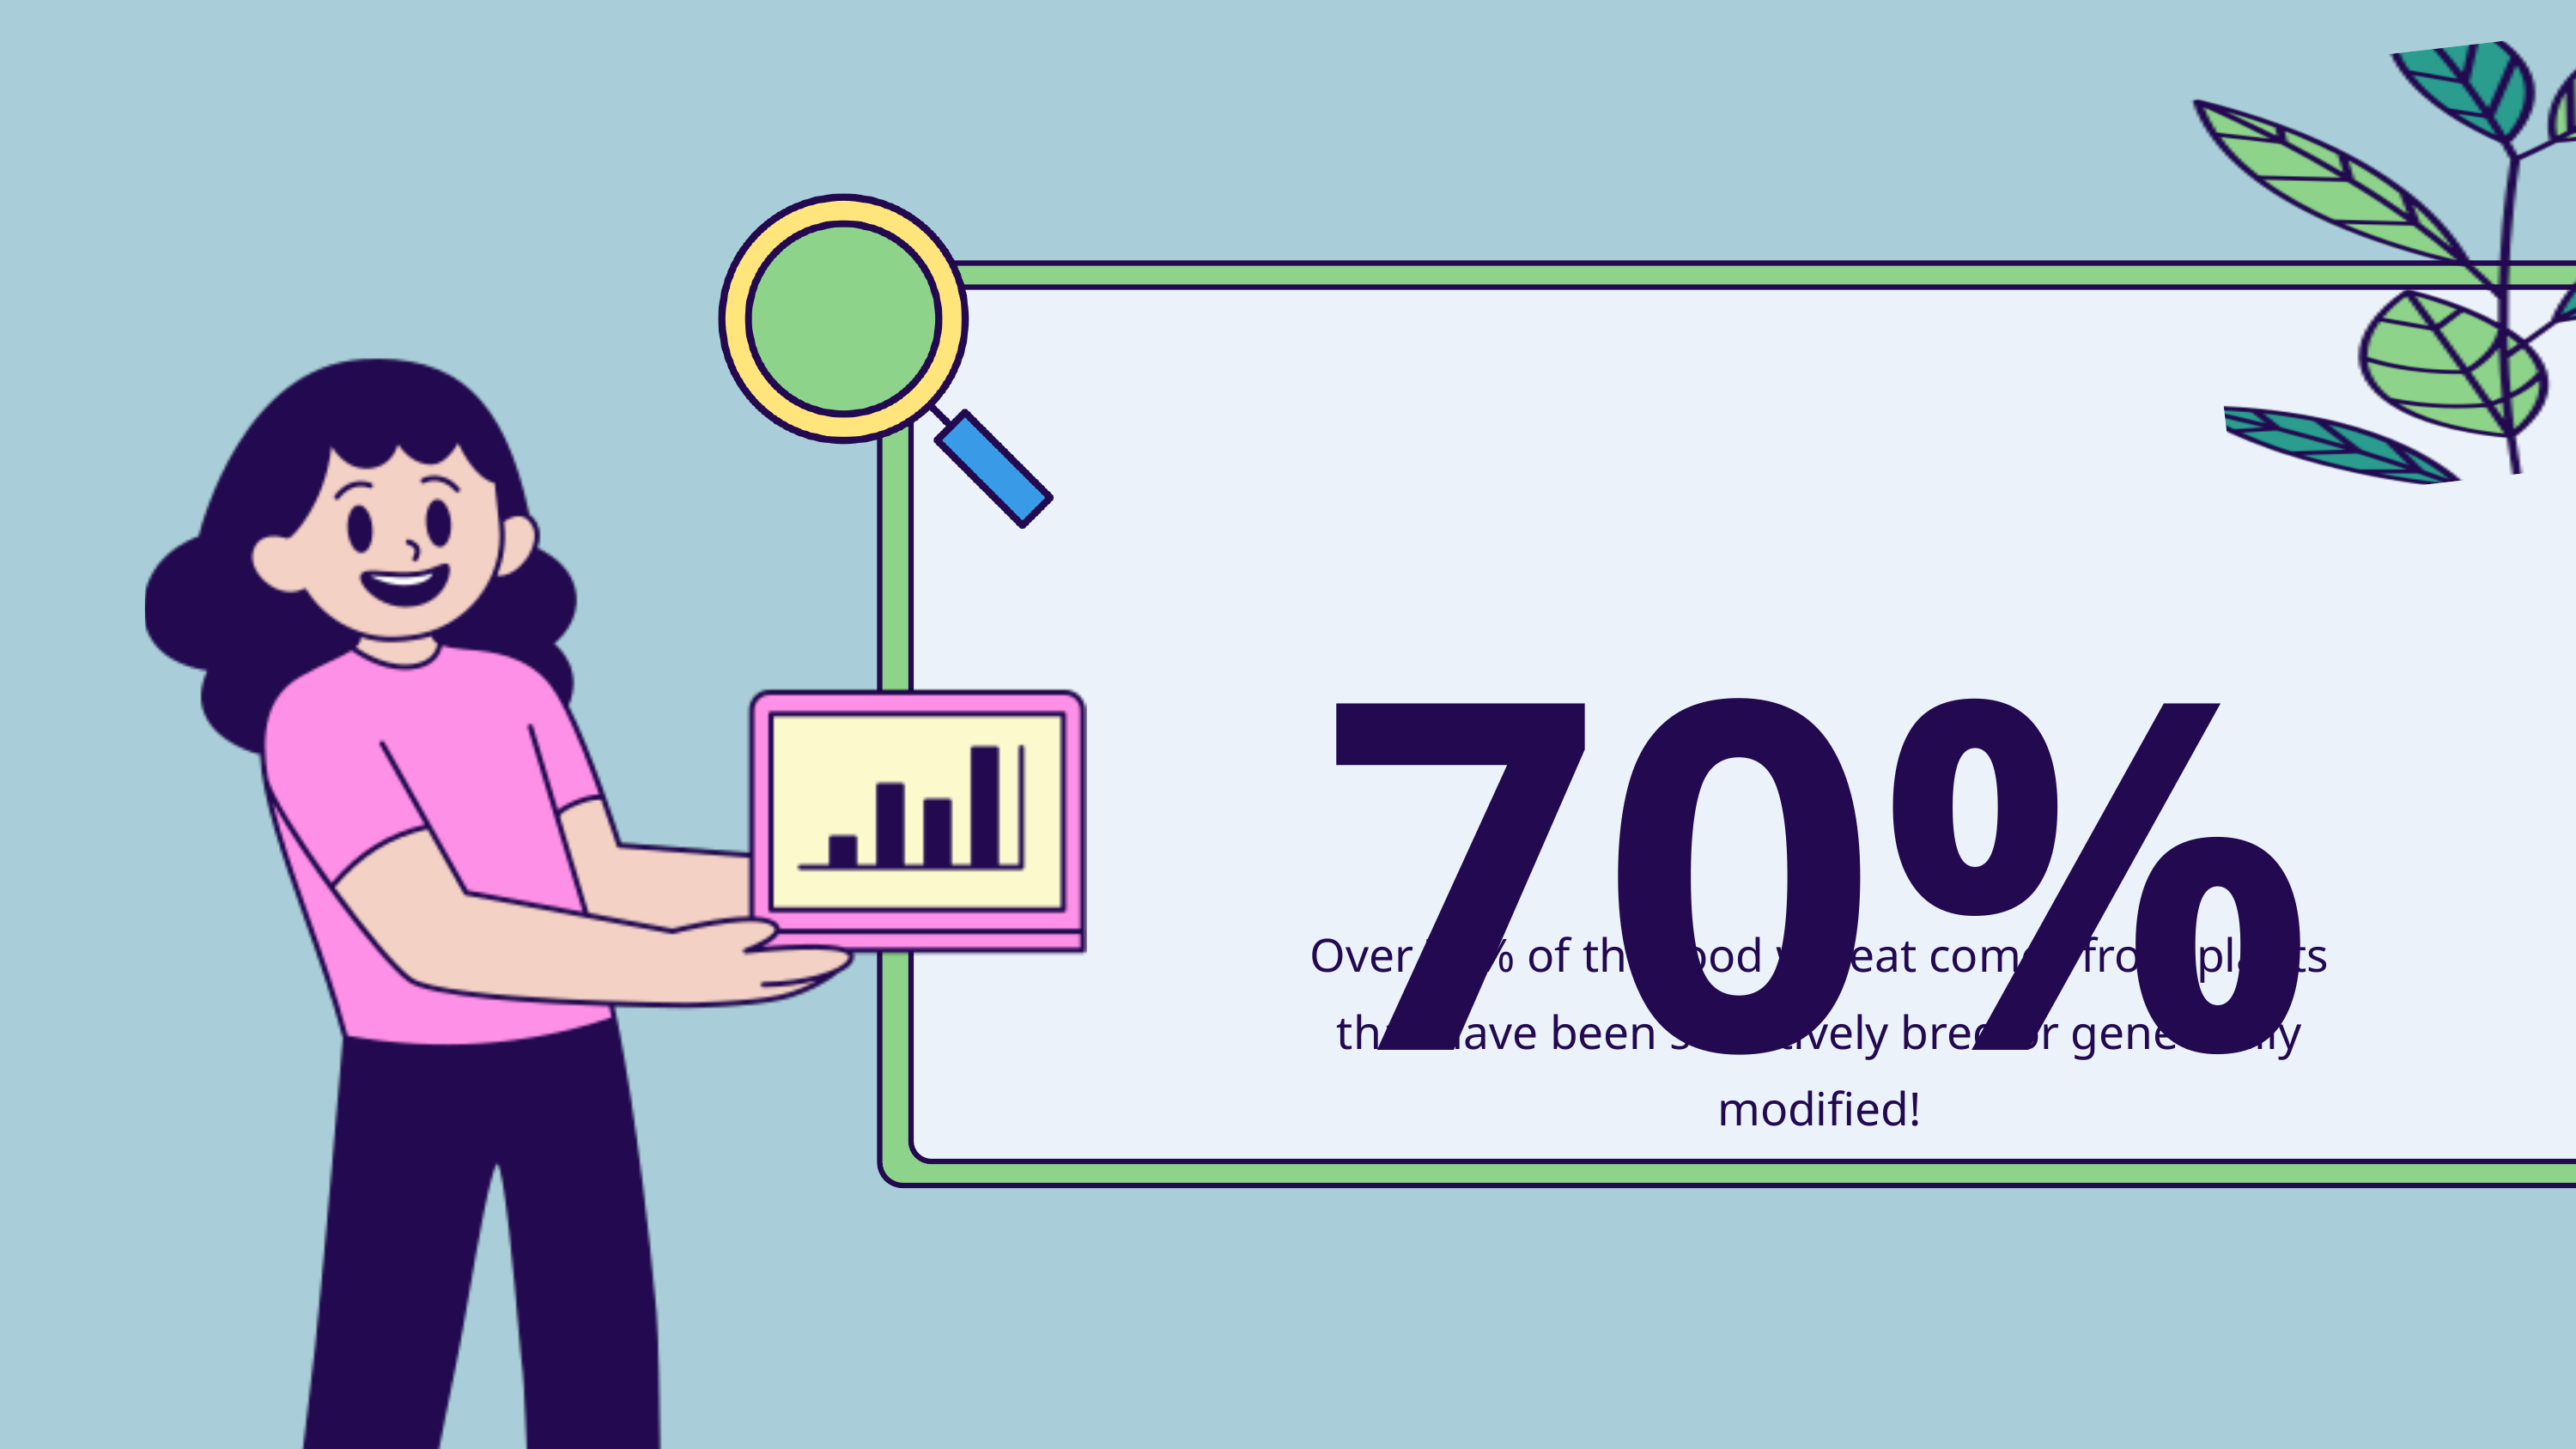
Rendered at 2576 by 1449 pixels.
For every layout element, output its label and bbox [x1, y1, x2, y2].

text_box [910, 266, 2576, 1162]
text_box [706, 181, 1054, 529]
text_box [879, 242, 2576, 1186]
text_box [144, 355, 1087, 1449]
text_box [2185, 33, 2576, 240]
